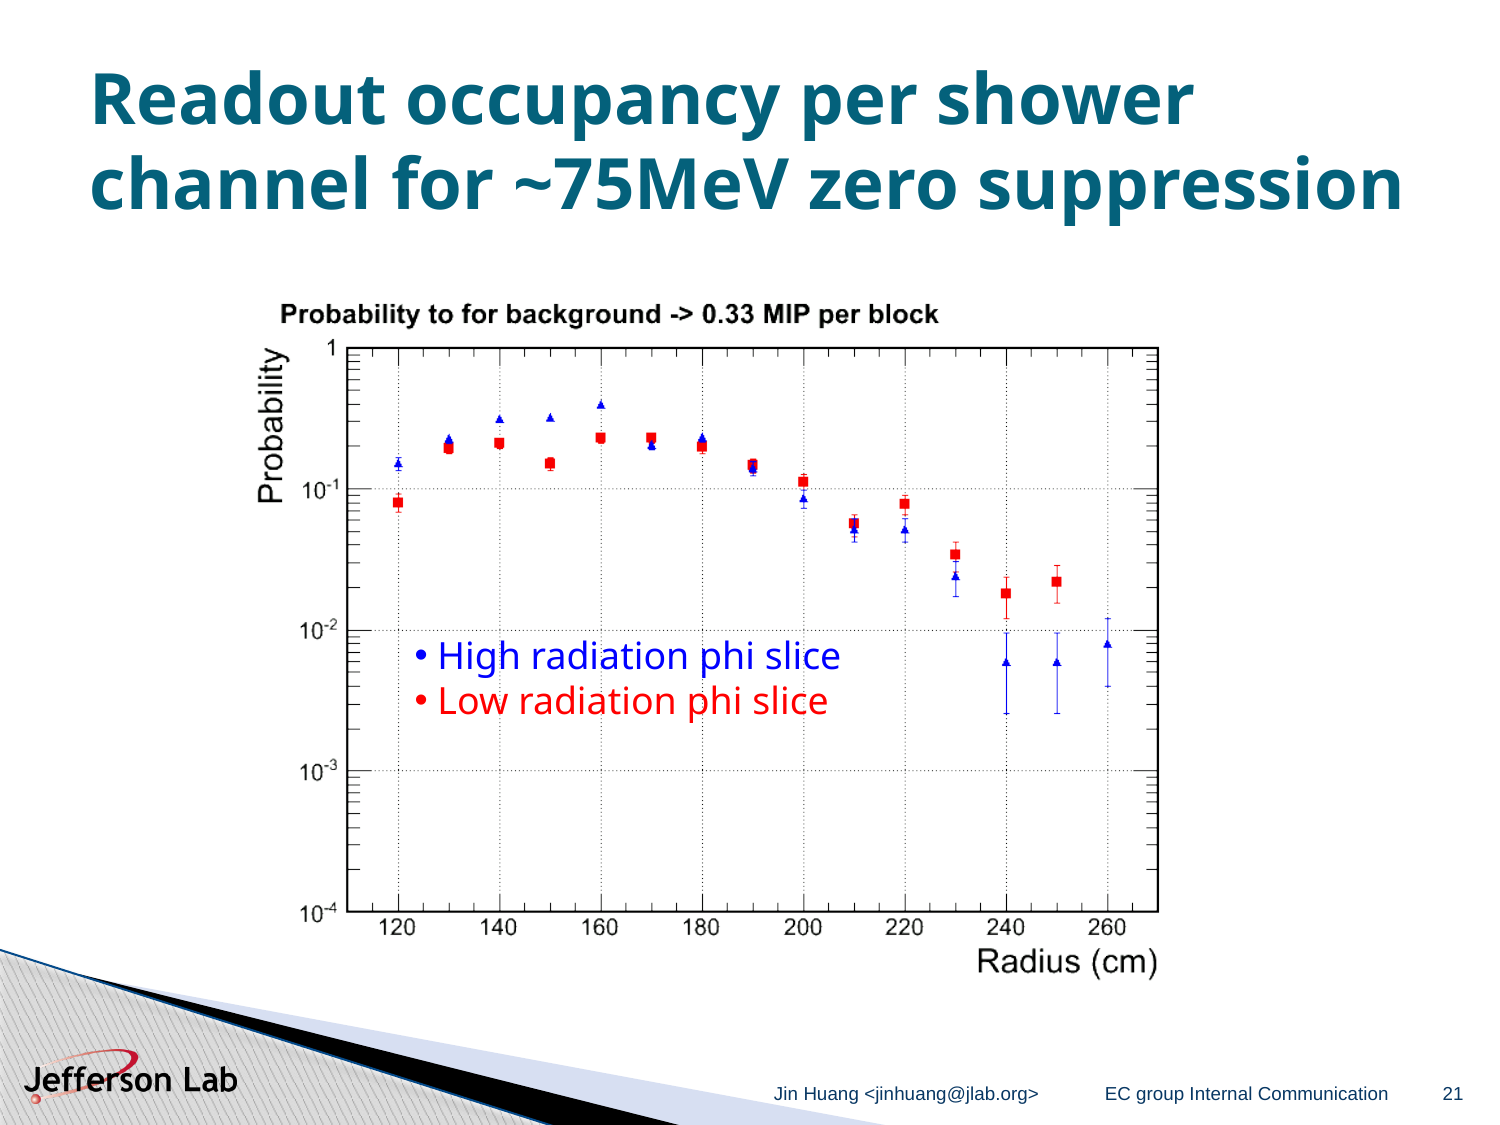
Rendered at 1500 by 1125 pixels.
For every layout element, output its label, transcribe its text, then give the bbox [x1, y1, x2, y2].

slide_number 21 [1418, 1051, 1479, 1112]
title Readout occupancy per shower channel for ~75MeV zero suppression [75, 45, 1425, 233]
picture [24, 1049, 237, 1104]
slide_number EC group Internal Communication [1075, 1051, 1418, 1112]
footer Jin Huang <jinhuang@jlab.org> [737, 1051, 1075, 1112]
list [237, 287, 1271, 1031]
